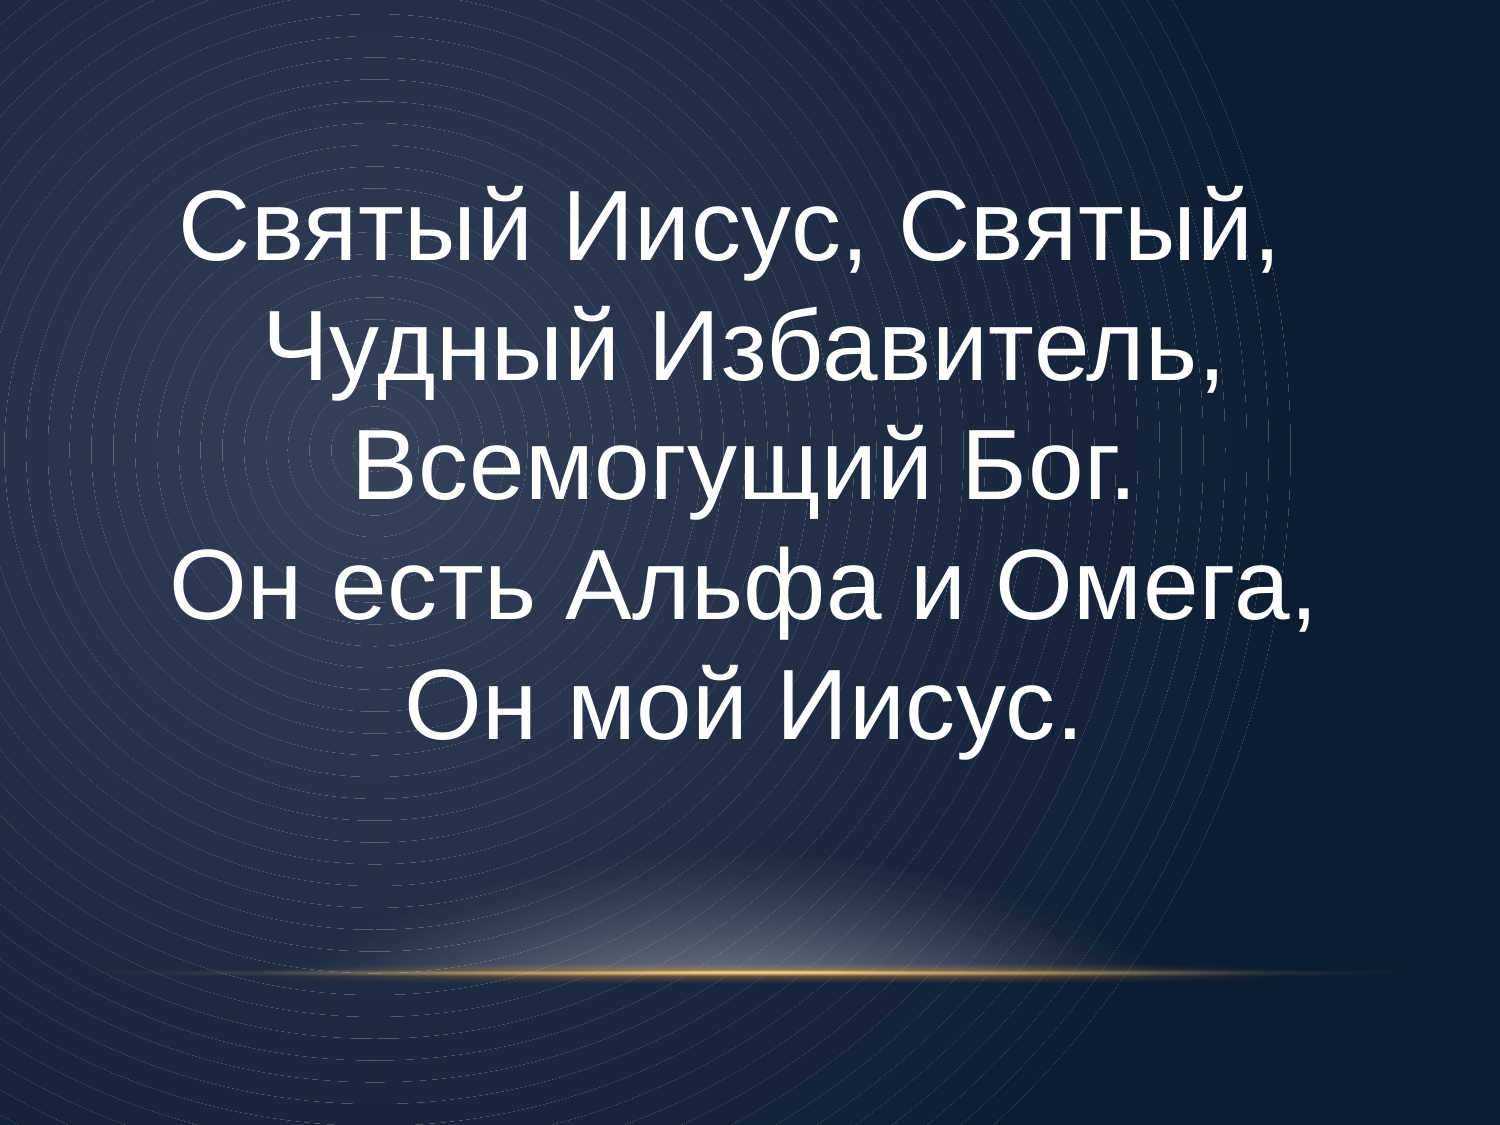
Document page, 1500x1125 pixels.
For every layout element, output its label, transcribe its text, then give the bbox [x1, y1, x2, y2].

list Святый Иисус, Святый, Чудный Избавитель, Всемогущий Бог. Он есть Альфа и Омега, Он мой Иисус. [0, 0, 1463, 1088]
picture [0, 0, 1500, 1125]
